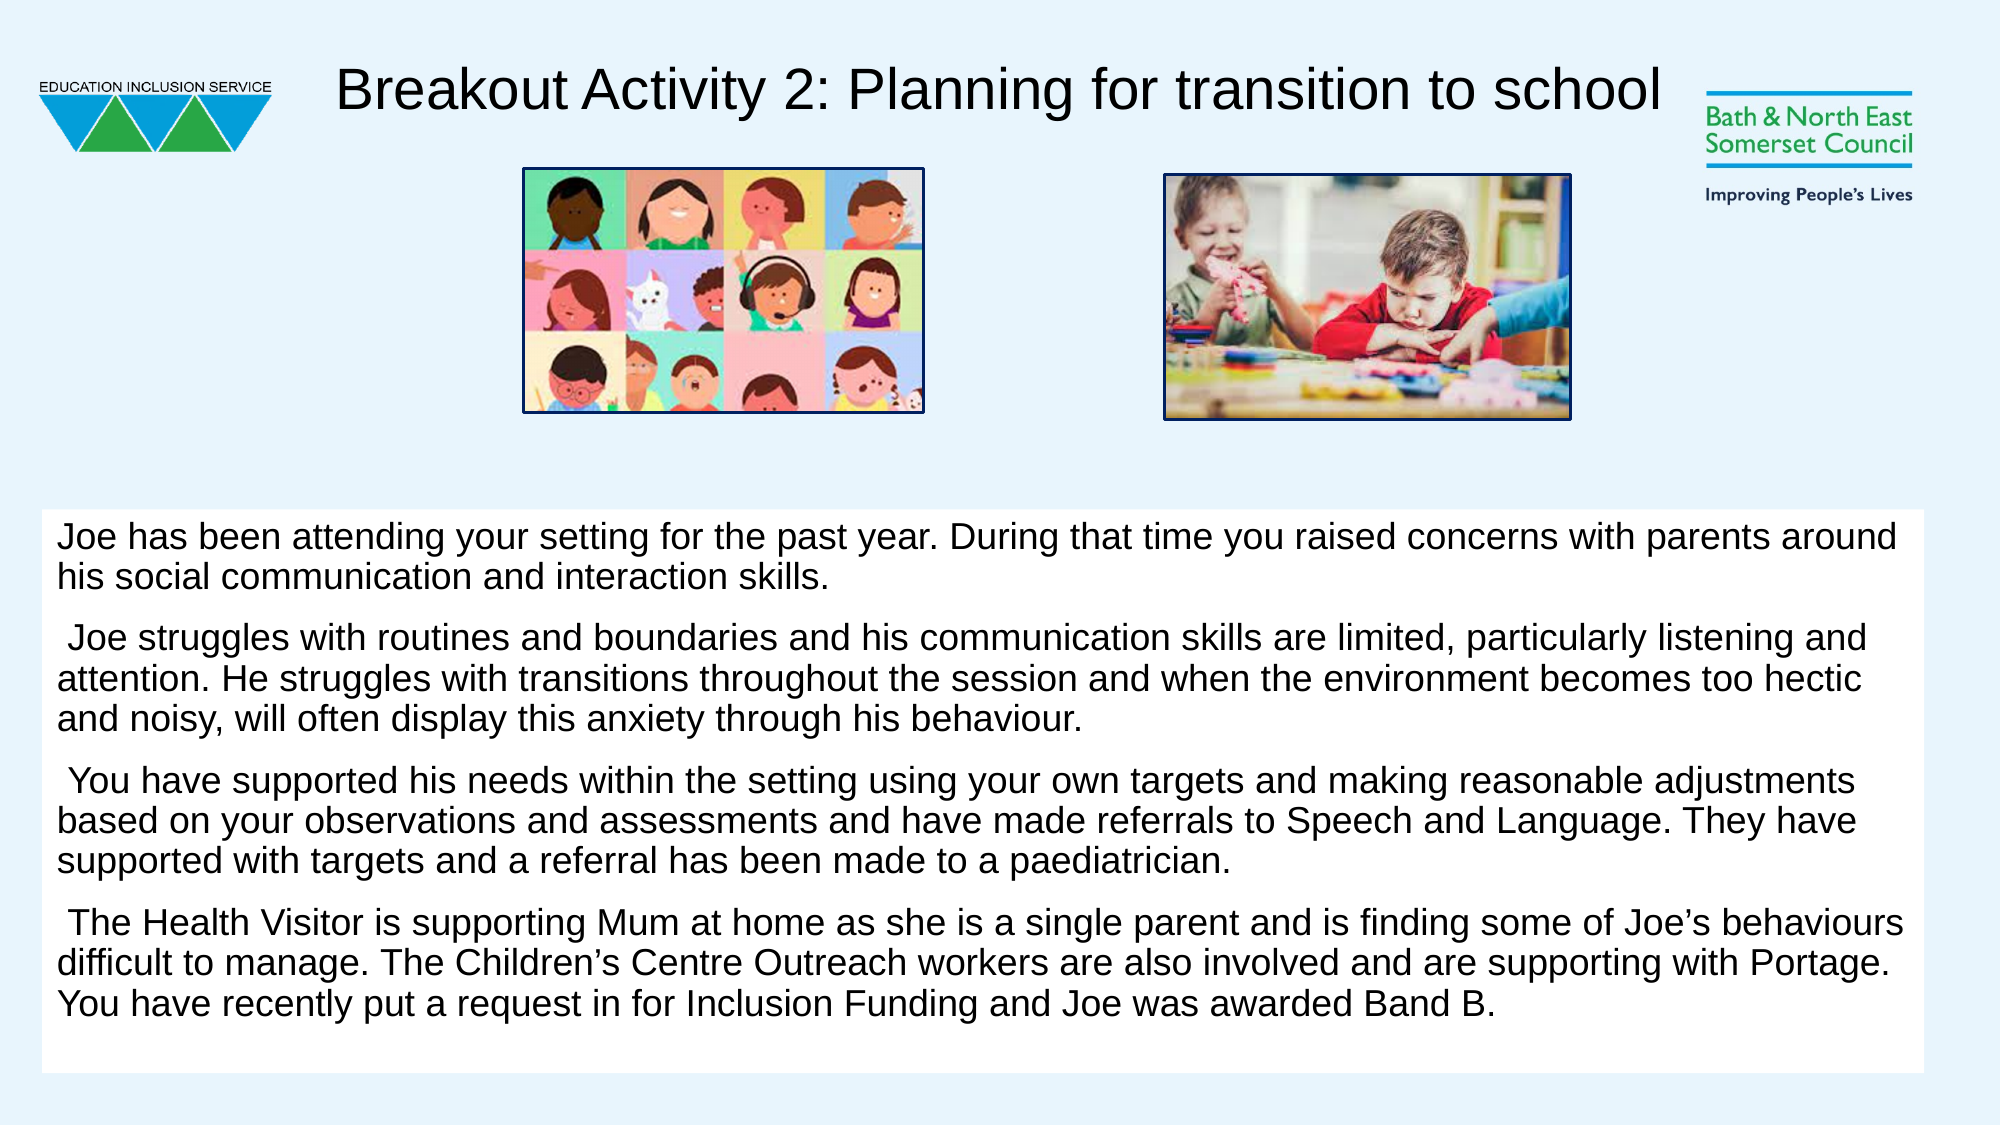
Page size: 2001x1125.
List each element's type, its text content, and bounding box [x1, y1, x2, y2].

picture [0, 0, 2000, 1125]
list Breakout Activity 2: Planning for transition to school [310, 51, 1690, 145]
list Joe has been attending your setting for the past year. During that time you raised concerns with parents around his social communication and interaction skills. Joe struggles with routines and boundaries and his communication skills are limited, particularly listening and attention. He struggles with transitions throughout the session and when the environment becomes too hectic and noisy, will often display this anxiety through his behaviour. You have supported his needs within the setting using your own targets and making reasonable adjustments based on your observations and assessments and have made referrals to Speech and Language. They have supported with targets and a referral has been made to a paediatrician. The Health Visitor is supporting Mum at home as she is a single parent and is finding some of Joe’s behaviours difficult to manage. The Children’s Centre Outreach workers are also involved and are supporting with Portage. You have recently put a request in for Inclusion Funding and Joe was awarded Band B. [42, 509, 1925, 1074]
